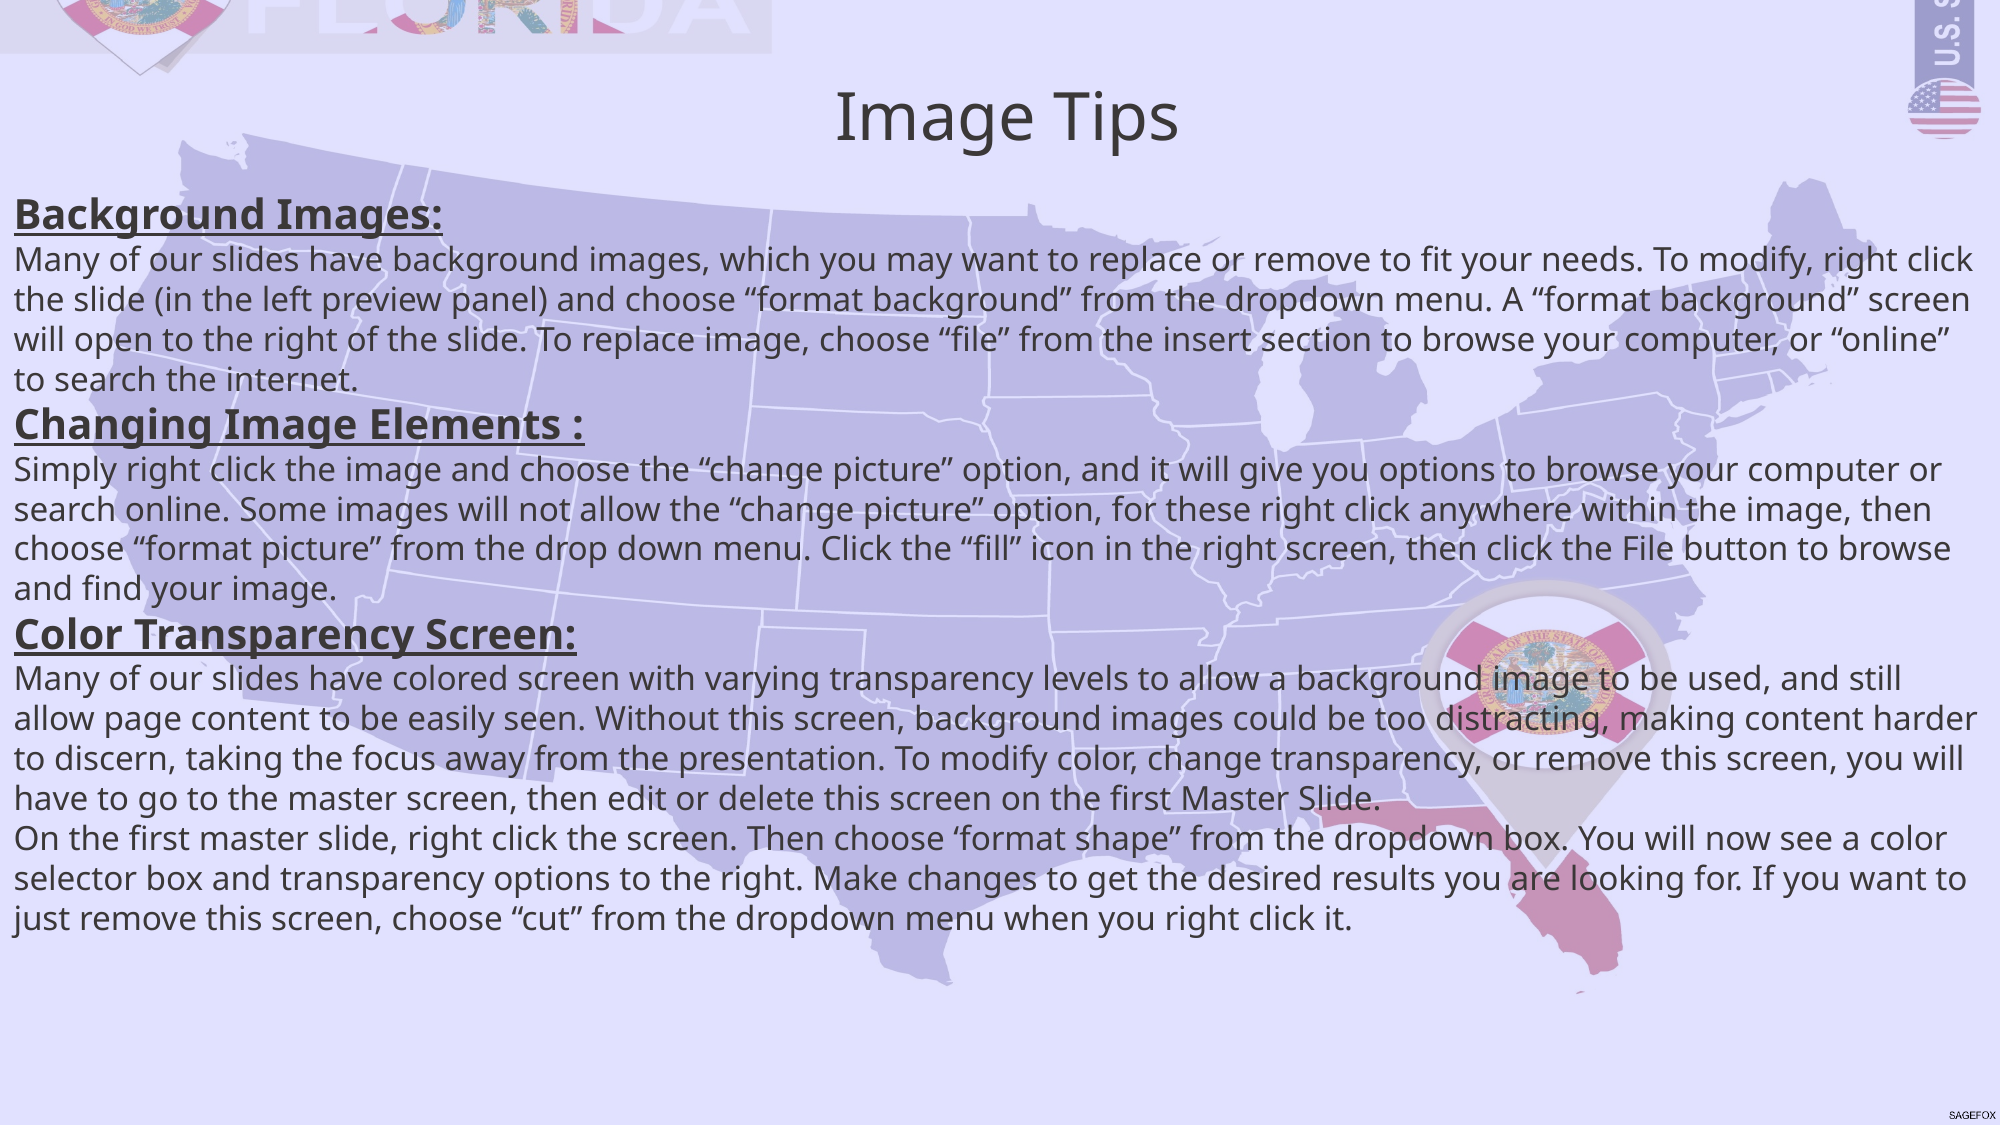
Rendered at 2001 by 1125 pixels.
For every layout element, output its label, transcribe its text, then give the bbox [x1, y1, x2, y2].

text_box Background Images: Many of our slides have background images, which you may want to replace or remove to fit your needs. To modify, right click the slide (in the left preview panel) and choose “format background” from the dropdown menu. A “format background” screen will open to the right of the slide. To replace image, choose “file” from the insert section to browse your computer, or “online” to search the internet. Changing Image Elements : Simply right click the image and choose the “change picture” option, and it will give you options to browse your computer or search online. Some images will not allow the “change picture” option, for these right click anywhere within the image, then choose “format picture” from the drop down menu. Click the “fill” icon in the right screen, then click the File button to browse and find your image. Color Transparency Screen: Many of our slides have colored screen with varying transparency levels to allow a background image to be used, and still allow page content to be easily seen. Without this screen, background images could be too distracting, making content harder to discern, taking the focus away from the presentation. To modify color, change transparency, or remove this screen, you will have to go to the master screen, then edit or delete this screen on the first Master Slide. On the first master slide, right click the screen. Then choose ‘format shape” from the dropdown box. You will now see a color selector box and transparency options to the right. Make changes to get the desired results you are looking for. If you want to just remove this screen, choose “cut” from the dropdown menu when you right click it. [0, 0, 2000, 1125]
title Image Tips [597, 59, 1420, 177]
